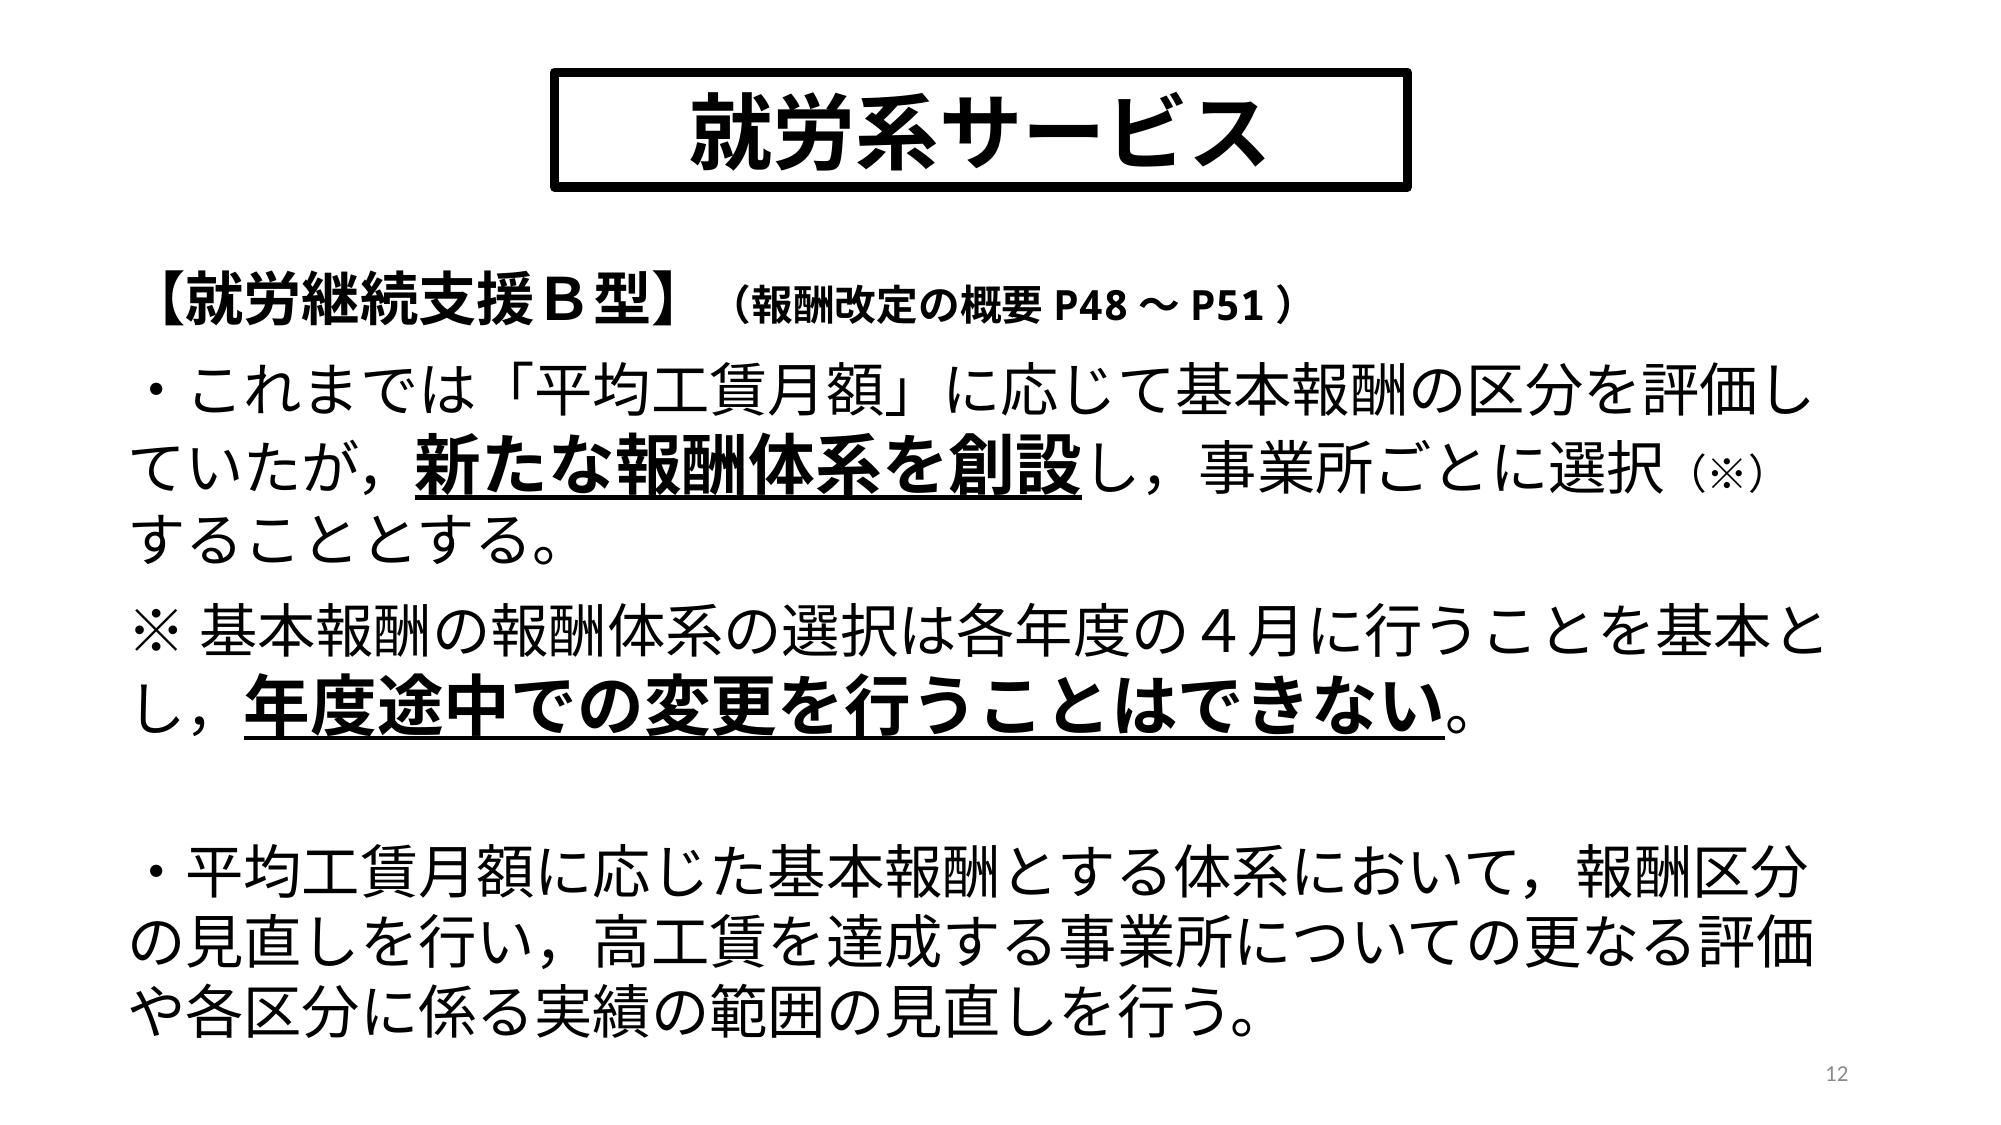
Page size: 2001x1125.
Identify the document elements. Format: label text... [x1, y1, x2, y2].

list 【就労継続支援Ｂ型】（報酬改定の概要P48～P51） ・これまでは「平均工賃月額」に応じて基本報酬の区分を評価していたが，新たな報酬体系を創設し，事業所ごとに選択（※）することとする。 ※基本報酬の報酬体系の選択は各年度の４月に行うことを基本とし，年度途中での変更を行うことはできない。 ・平均工賃月額に応じた基本報酬とする体系において，報酬区分の見直しを行い，高工賃を達成する事業所についての更なる評価や各区分に係る実績の範囲の見直しを行う。 [112, 254, 1850, 997]
text_box 就労系サービス [554, 72, 1408, 188]
slide_number 12 [1413, 1042, 1864, 1103]
